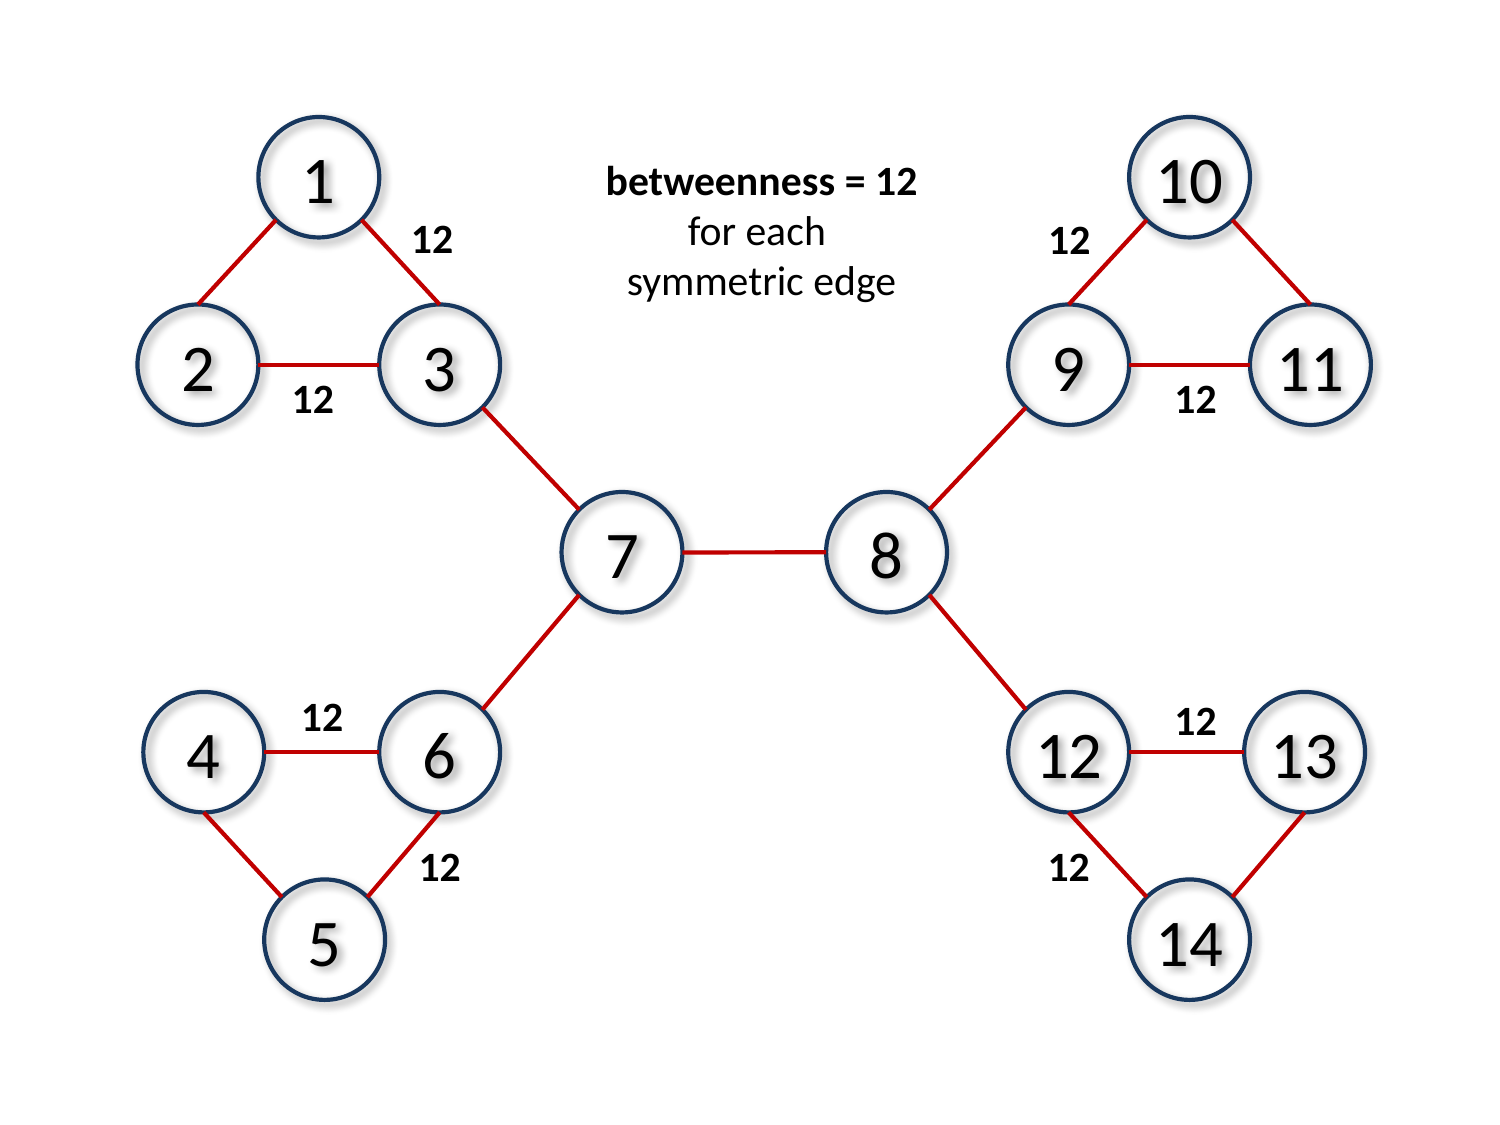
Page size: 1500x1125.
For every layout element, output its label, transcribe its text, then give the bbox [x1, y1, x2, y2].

text_box 7 [559, 489, 685, 615]
text_box 10 [1127, 114, 1253, 240]
text_box betweenness = 12 for each symmetric edge [545, 146, 978, 311]
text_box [482, 594, 580, 710]
text_box 6 [377, 689, 503, 815]
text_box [197, 219, 277, 305]
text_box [482, 407, 580, 510]
text_box 12 [273, 682, 371, 748]
text_box 11 [1247, 302, 1374, 428]
text_box 14 [1127, 877, 1253, 1003]
text_box 12 [264, 372, 362, 430]
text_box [1068, 219, 1147, 305]
text_box 1 [256, 114, 382, 240]
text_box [361, 219, 440, 305]
text_box 12 [445, 832, 489, 898]
text_box 12 [1020, 832, 1063, 898]
text_box 2 [135, 302, 261, 428]
text_box 13 [1242, 689, 1368, 815]
text_box 12 [1146, 686, 1245, 751]
text_box 12 [1146, 372, 1245, 430]
text_box 8 [824, 489, 950, 615]
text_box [1068, 812, 1147, 898]
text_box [929, 407, 1027, 510]
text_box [367, 812, 440, 898]
text_box 3 [377, 302, 503, 428]
text_box 9 [1006, 302, 1132, 428]
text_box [1232, 219, 1311, 305]
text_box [929, 594, 1027, 710]
text_box 12 [383, 204, 481, 270]
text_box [1232, 812, 1305, 898]
text_box 5 [262, 877, 388, 1003]
text_box 12 [1006, 689, 1132, 815]
text_box 4 [141, 689, 267, 815]
text_box 12 [1020, 205, 1118, 271]
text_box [203, 812, 283, 898]
